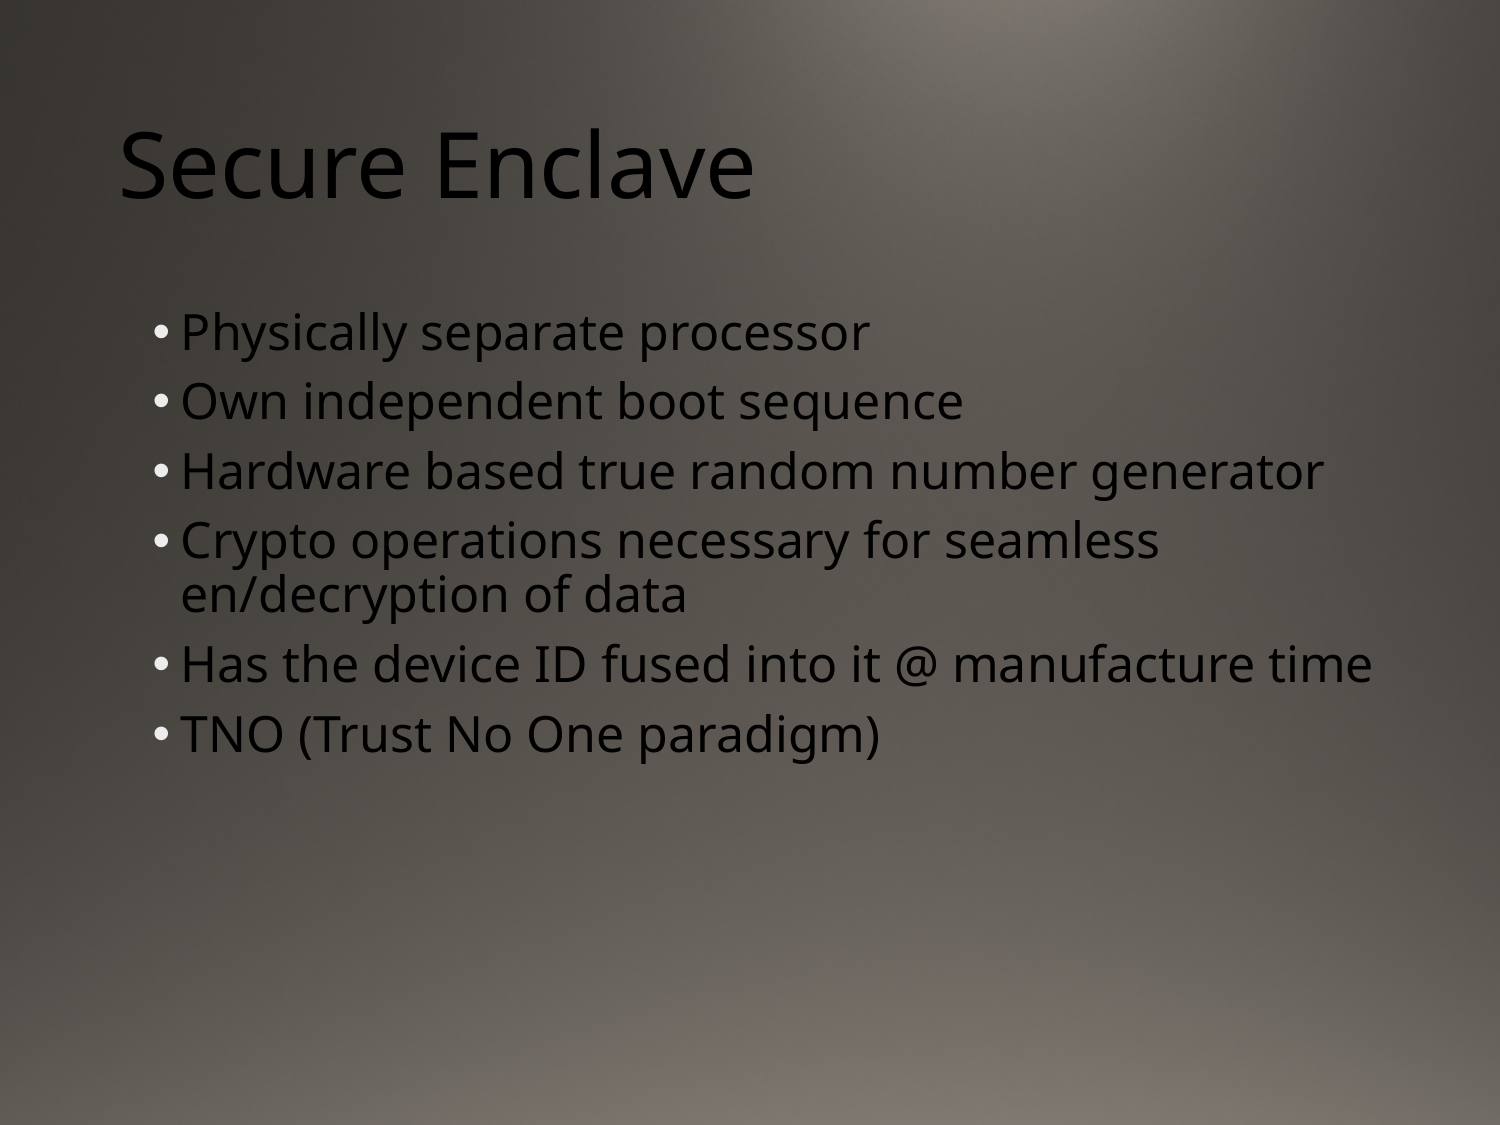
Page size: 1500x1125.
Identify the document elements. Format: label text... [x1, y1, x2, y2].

picture [0, 0, 1500, 1125]
list Physically separate processor Own independent boot sequence Hardware based true random number generator Crypto operations necessary for seamless en/decryption of data Has the device ID fused into it @ manufacture time TNO (Trust No One paradigm) [137, 299, 1397, 1014]
title Secure Enclave [103, 59, 1397, 278]
